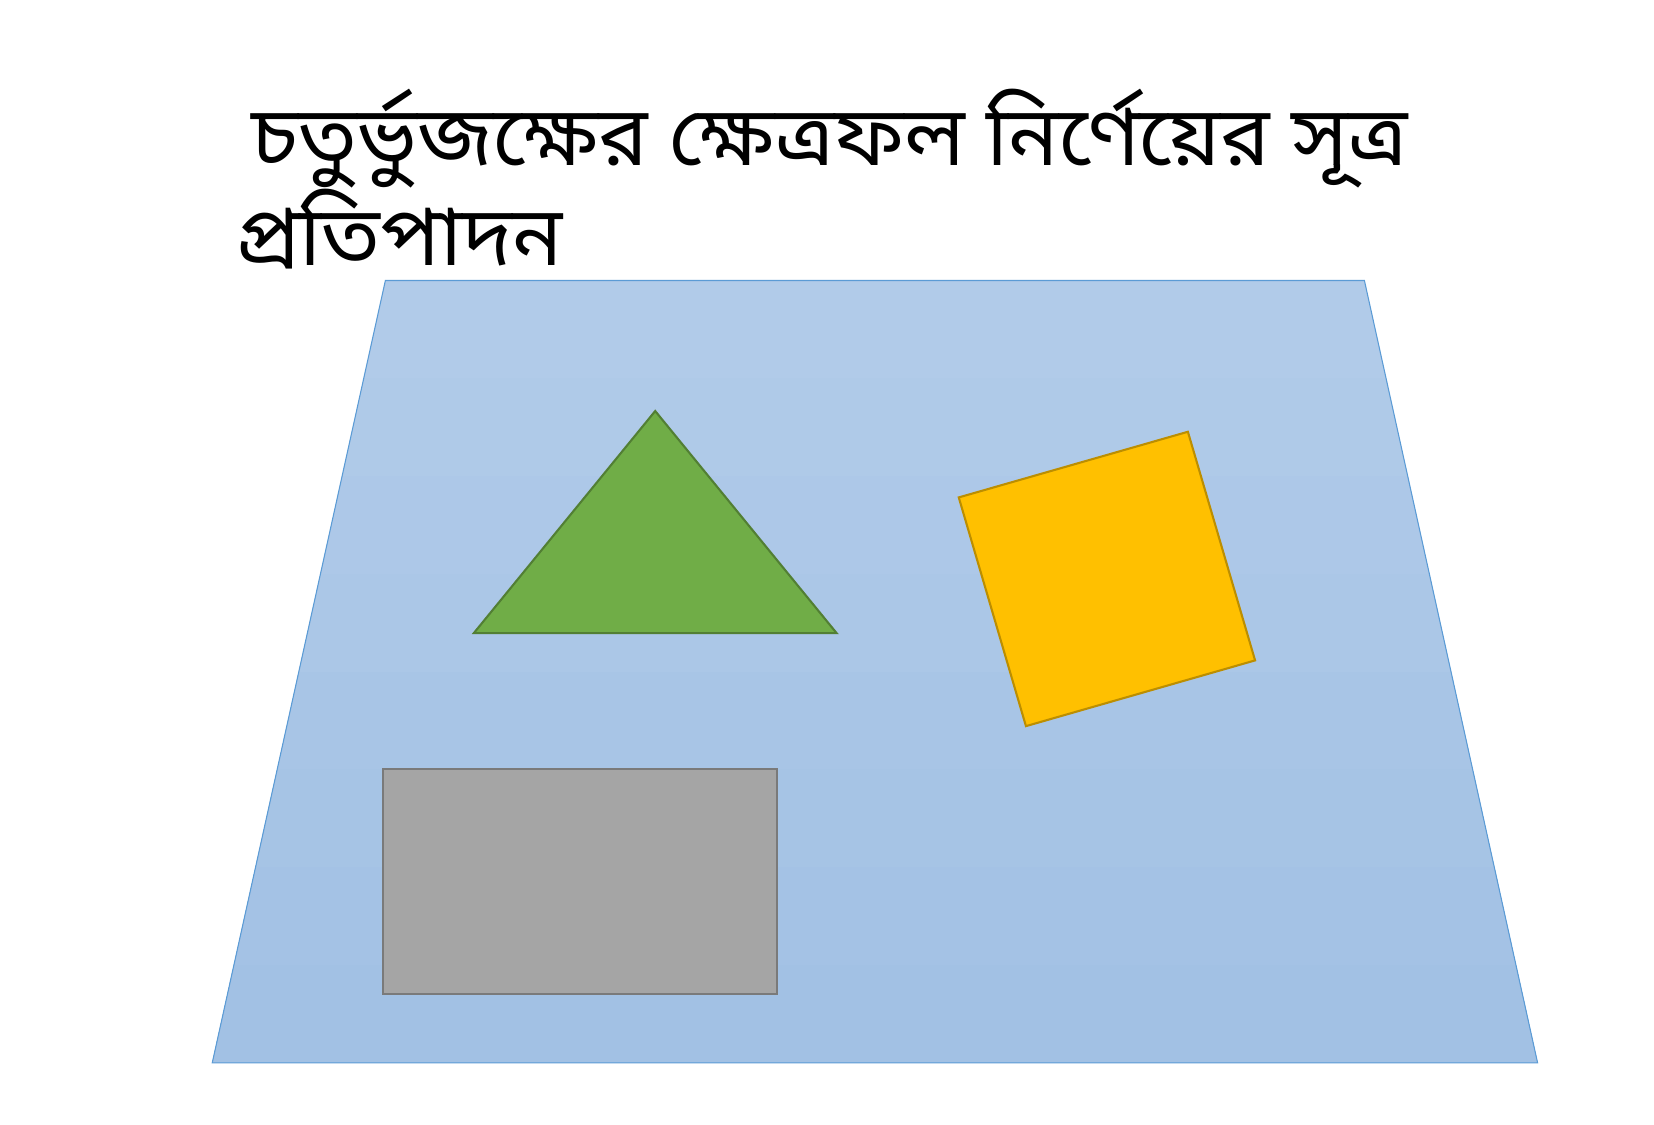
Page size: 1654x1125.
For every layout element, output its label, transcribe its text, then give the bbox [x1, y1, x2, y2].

text_box চতুর্ভুজক্ষের ক্ষেত্রফল নির্ণেয়ের সূত্র প্রতিপাদন [222, 74, 1625, 290]
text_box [212, 280, 1538, 1063]
